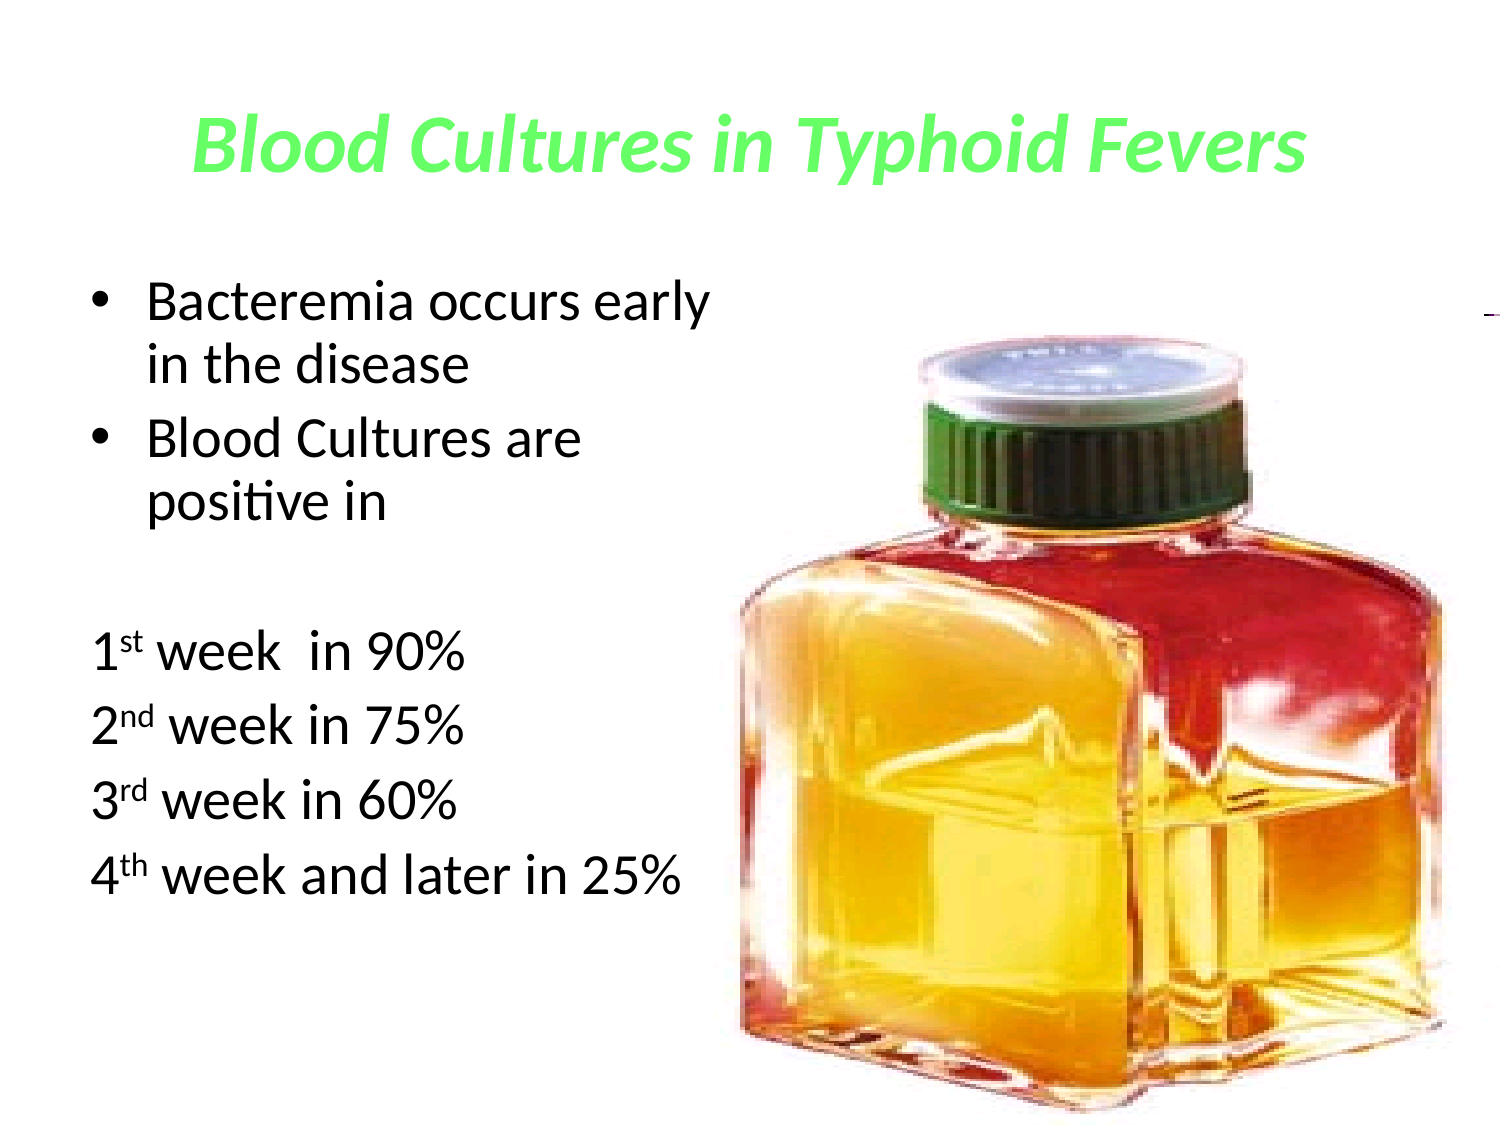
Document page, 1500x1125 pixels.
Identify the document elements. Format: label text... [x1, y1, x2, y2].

list Bacteremia occurs early in the disease Blood Cultures are positive in 1st week in 90% 2nd week in 75% 3rd week in 60% 4th week and later in 25% [75, 262, 738, 1006]
title Blood Cultures in Typhoid Fevers [75, 45, 1425, 234]
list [714, 314, 1500, 1125]
